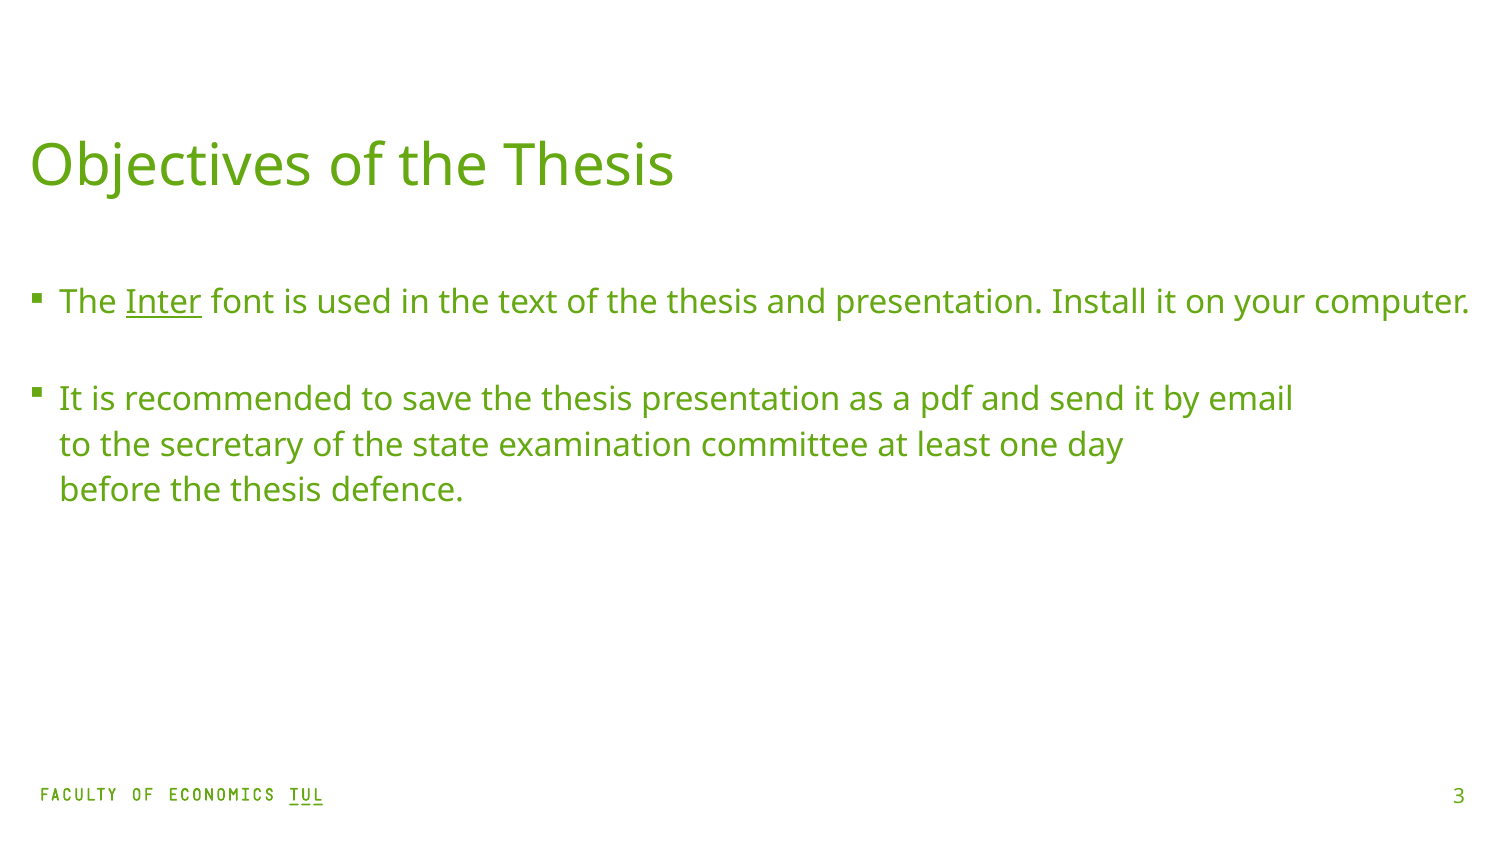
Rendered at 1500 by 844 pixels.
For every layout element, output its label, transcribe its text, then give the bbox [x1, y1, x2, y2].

list The Inter font is used in the text of the thesis and presentation. Install it on your computer. It is recommended to save the thesis presentation as a pdf and send it by email to the secretary of the state examination committee at least one day before the thesis defence. [0, 265, 1500, 727]
slide_number 3 [1401, 768, 1481, 826]
title Objectives of the Thesis [0, 117, 1500, 208]
